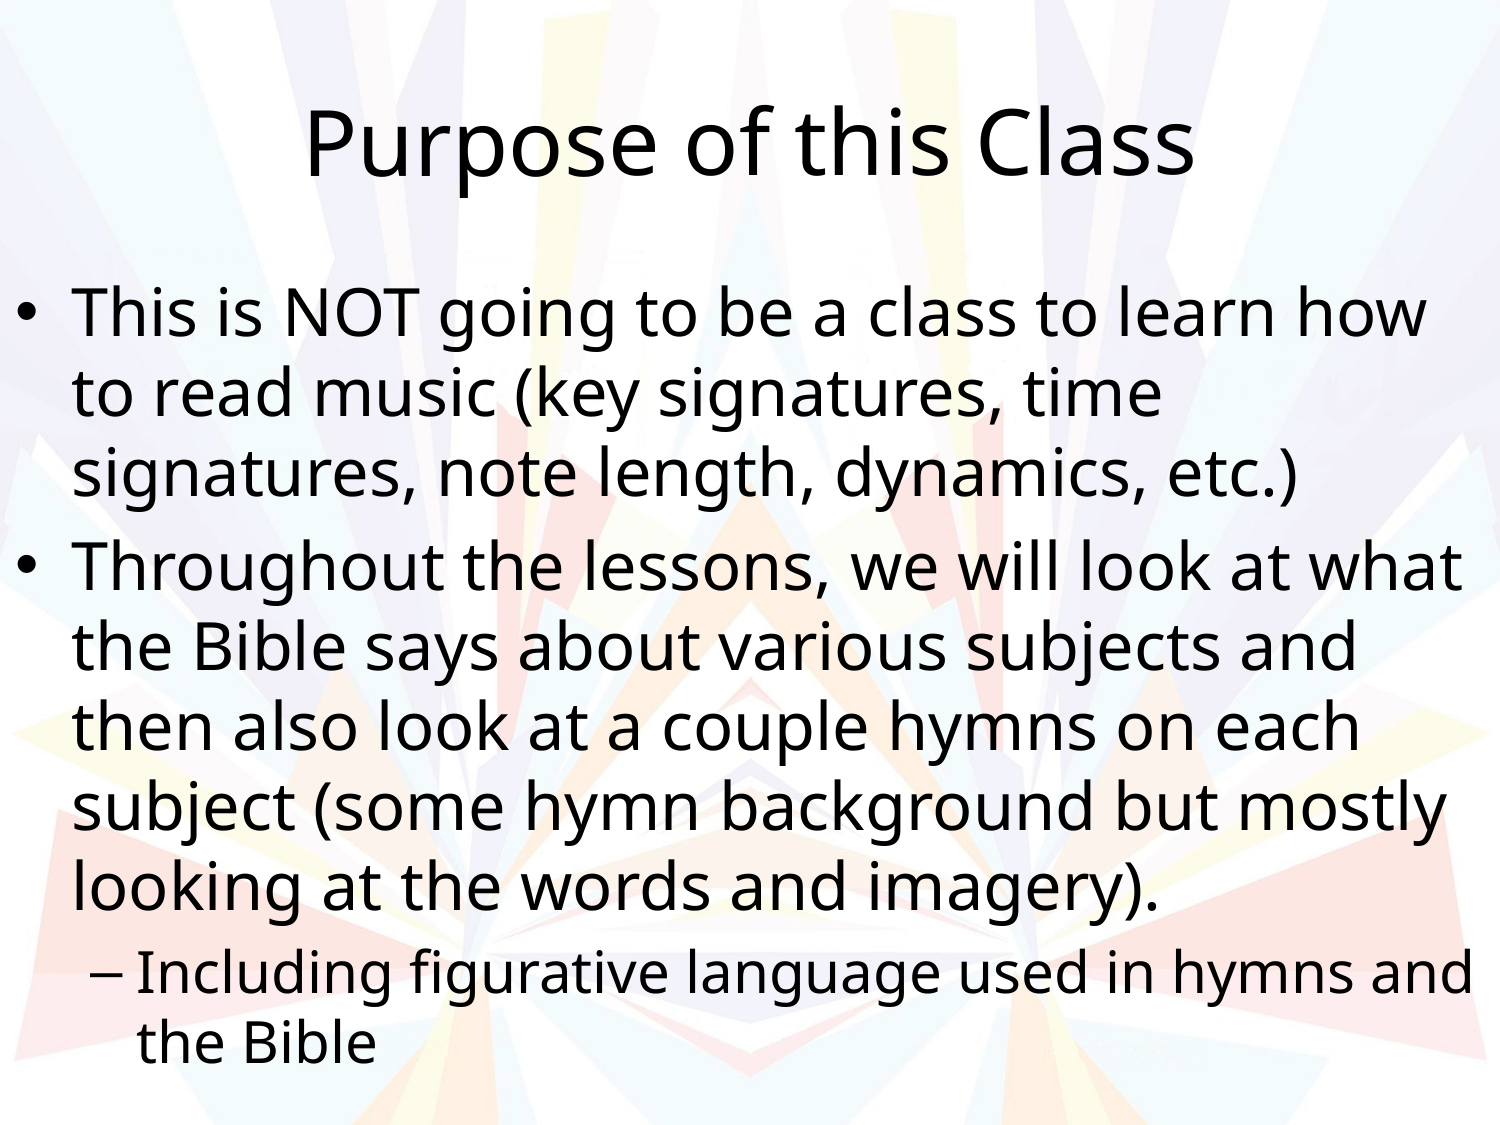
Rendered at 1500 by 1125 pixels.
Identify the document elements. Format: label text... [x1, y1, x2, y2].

list This is NOT going to be a class to learn how to read music (key signatures, time signatures, note length, dynamics, etc.) Throughout the lessons, we will look at what the Bible says about various subjects and then also look at a couple hymns on each subject (some hymn background but mostly looking at the words and imagery). Including figurative language used in hymns and the Bible [0, 262, 1500, 1125]
title Purpose of this Class [74, 43, 1426, 235]
